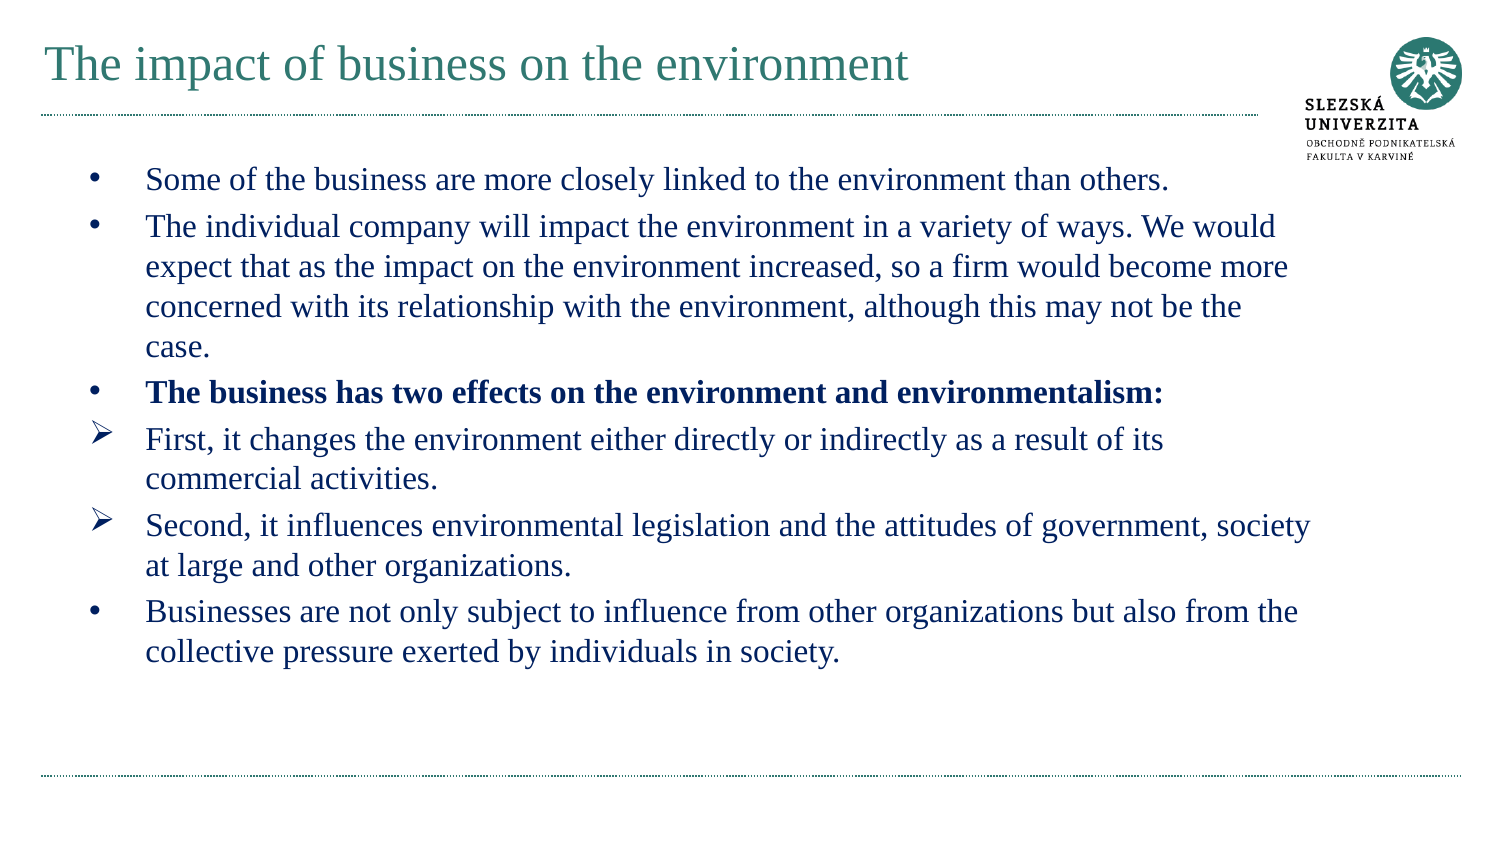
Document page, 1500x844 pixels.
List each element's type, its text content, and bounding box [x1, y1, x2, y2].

picture [1305, 37, 1462, 160]
text_box Some of the business are more closely linked to the environment than others. The individual company will impact the environment in a variety of ways. We would expect that as the impact on the environment increased, so a firm would become more concerned with its relationship with the environment, although this may not be the case. The business has two effects on the environment and environmentalism: First, it changes the environment either directly or indirectly as a result of its commercial activities. Second, it influences environmental legislation and the attitudes of government, society at large and other organizations. Businesses are not only subject to influence from other organizations but also from the collective pressure exerted by individuals in society. [74, 150, 1329, 753]
title The impact of business on the environment [29, 22, 1176, 107]
